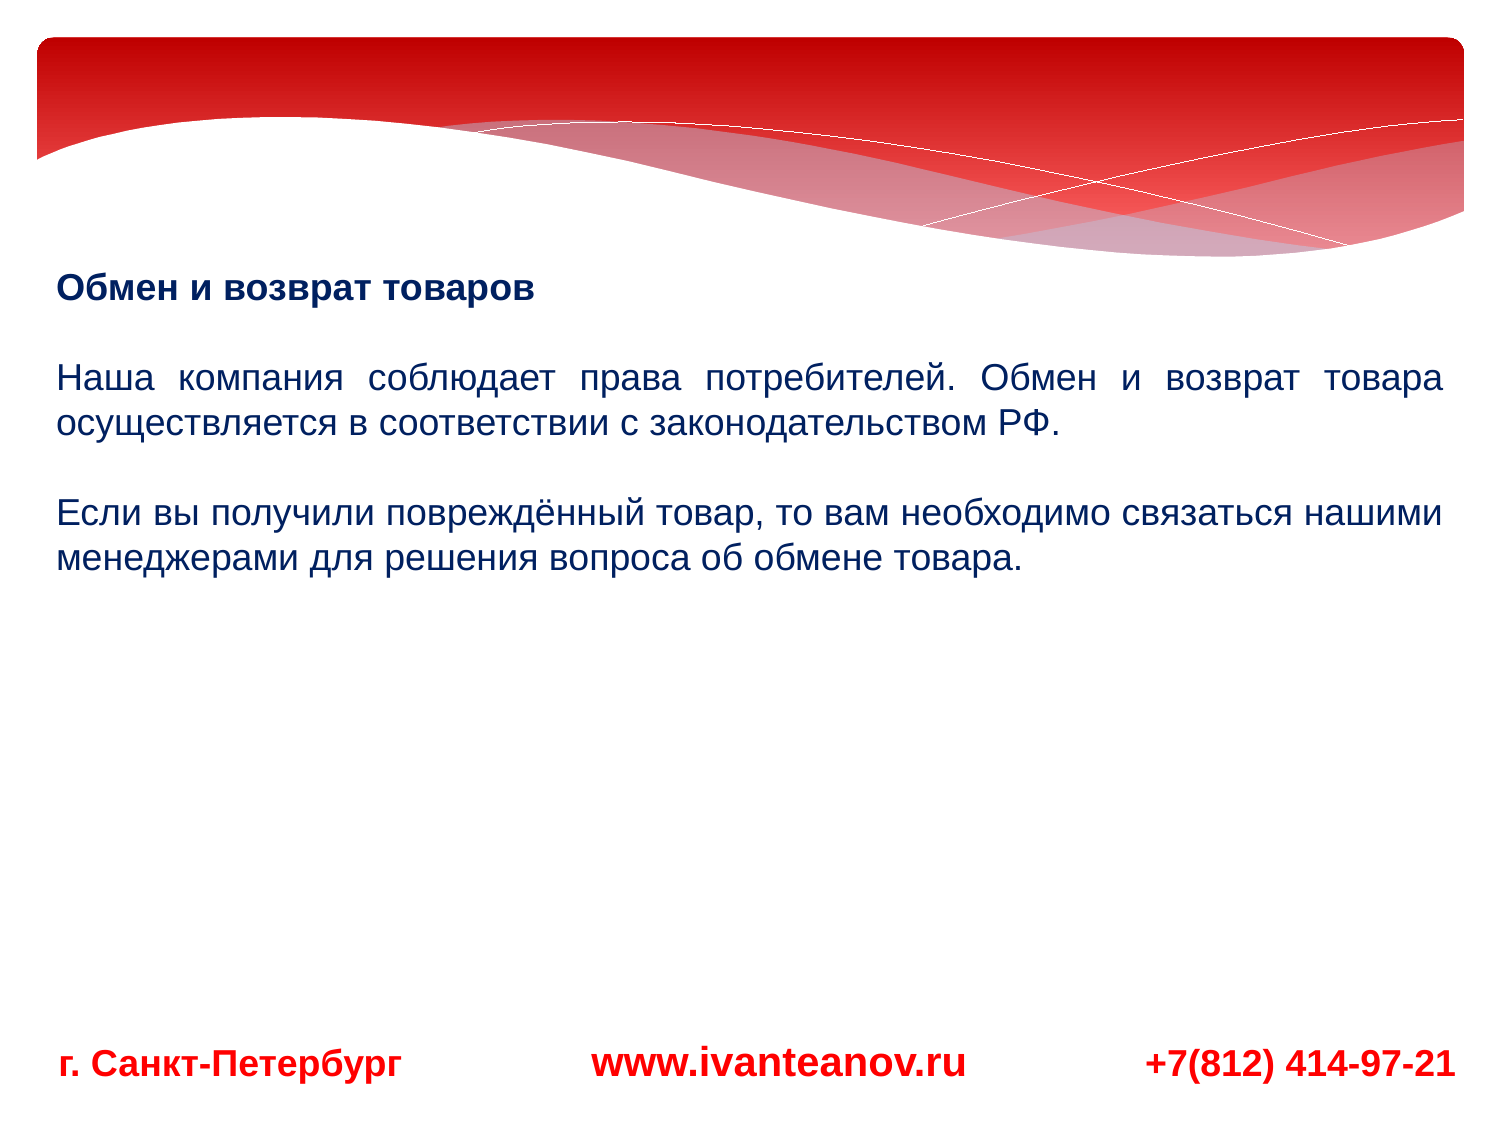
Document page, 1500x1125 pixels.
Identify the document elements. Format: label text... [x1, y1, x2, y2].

text_box Обмен и возврат товаров Наша компания соблюдает права потребителей. Обмен и возврат товара осуществляется в соответствии с законодательством РФ. Если вы получили повреждённый товар, то вам необходимо связаться нашими менеджерами для решения вопроса об обмене товара. [41, 255, 1459, 586]
text_box г. Санкт-Петербург www.ivanteanov.ru +7(812) 414-97-21 [33, 1026, 1475, 1125]
